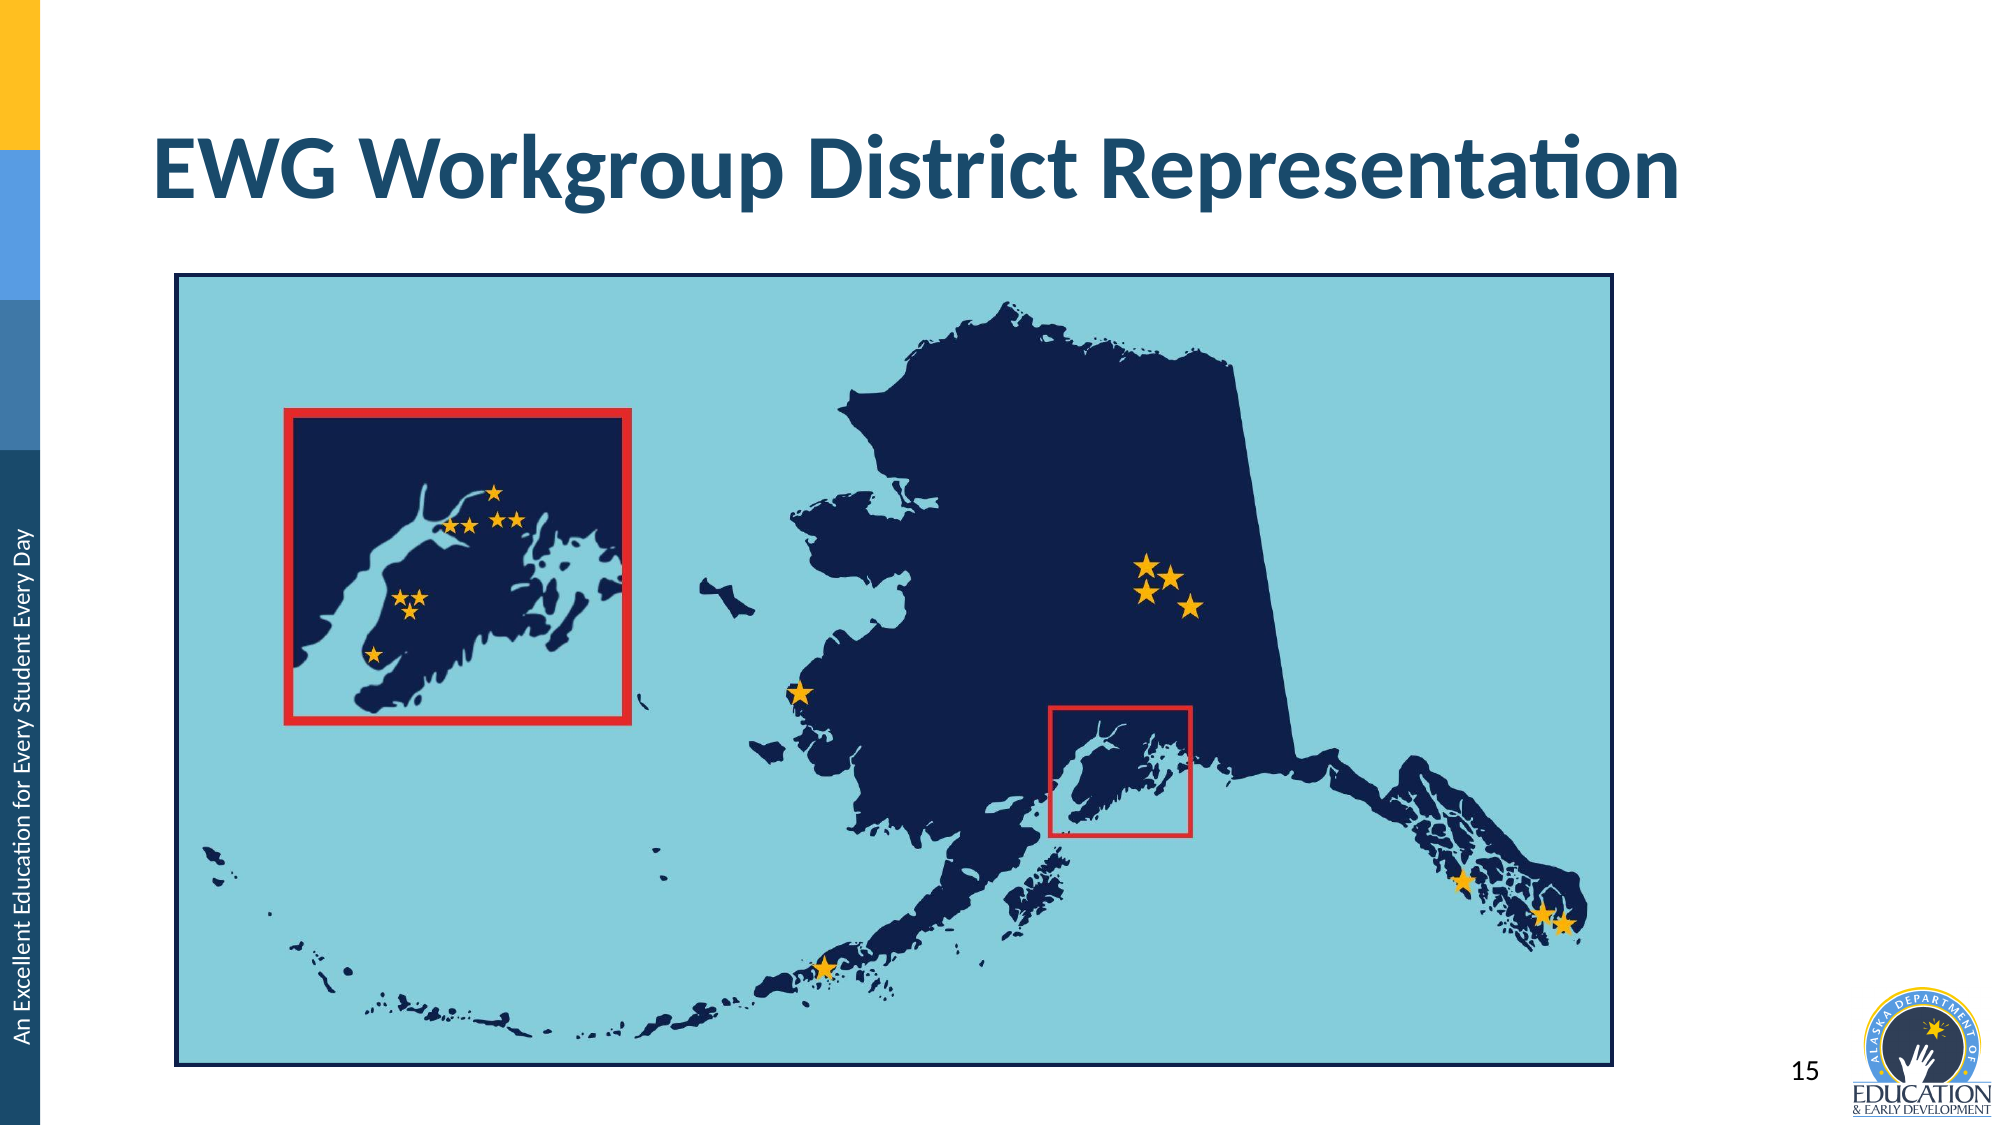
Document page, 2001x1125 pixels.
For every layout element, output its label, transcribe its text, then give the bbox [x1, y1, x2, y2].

title EWG Workgroup District Representation [137, 59, 1863, 278]
picture [1851, 987, 1992, 1117]
picture [178, 277, 1611, 1064]
